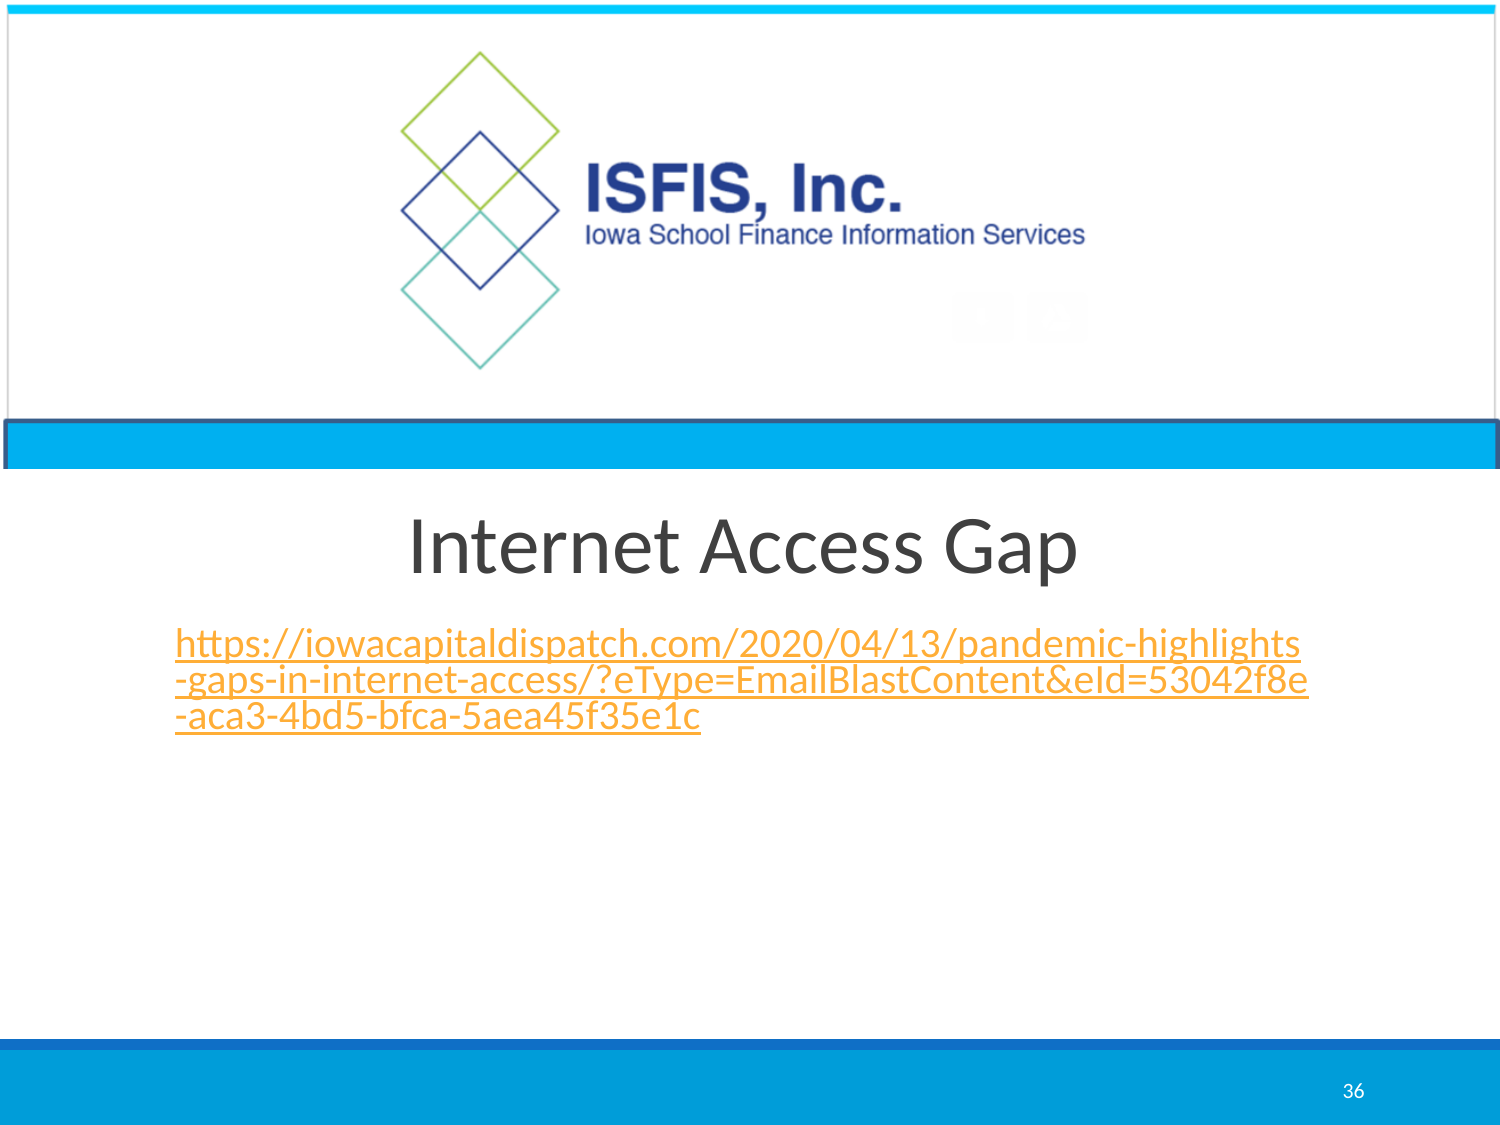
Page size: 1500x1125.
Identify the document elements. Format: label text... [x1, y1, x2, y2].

list Internet Access Gap https://iowacapitaldispatch.com/2020/04/13/pandemic-highlights-gaps-in-internet-access/?eType=EmailBlastContent&eId=53042f8e-aca3-4bd5-bfca-5aea45f35e1c [174, 494, 1313, 962]
picture [0, 0, 1500, 469]
slide_number 36 [1218, 1059, 1380, 1120]
